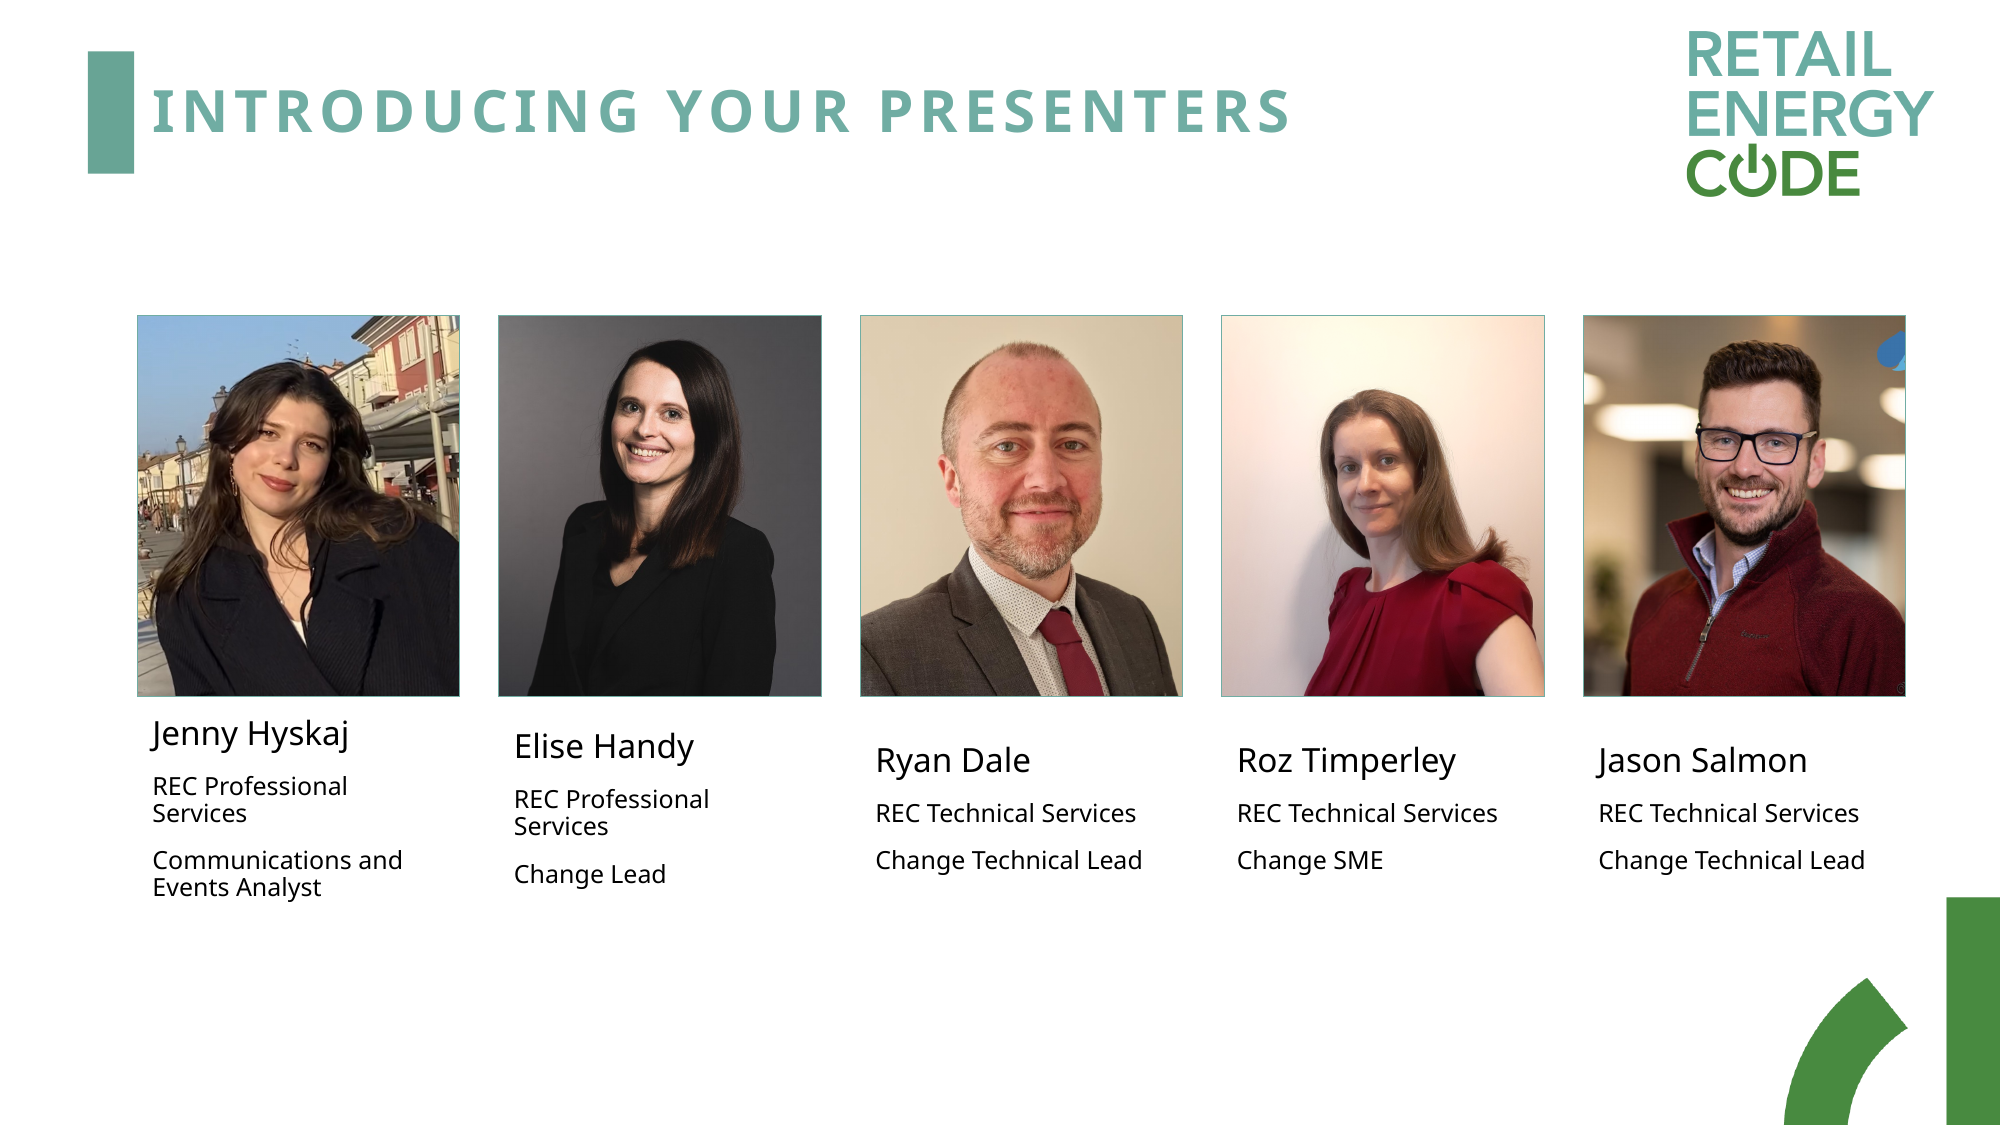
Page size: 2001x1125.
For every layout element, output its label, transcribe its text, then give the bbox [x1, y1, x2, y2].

picture [1782, 897, 2000, 1125]
picture [1192, 316, 1574, 696]
list Elise Handy REC Professional Services Change Lead [496, 694, 824, 925]
picture [1685, 27, 1936, 201]
picture [1583, 315, 1906, 697]
list Jenny Hyskaj REC Professional Services Communications and Events Analyst [134, 694, 463, 925]
picture [498, 315, 822, 697]
list Jason Salmon REC Technical Services Change Technical Lead [1580, 694, 1909, 925]
picture [137, 315, 460, 697]
title Introducing Your presenters [137, 59, 1661, 169]
picture [860, 315, 1183, 697]
list Ryan Dale REC Technical Services Change Technical Lead [857, 694, 1186, 925]
list Roz Timperley REC Technical Services Change SME [1219, 694, 1547, 925]
